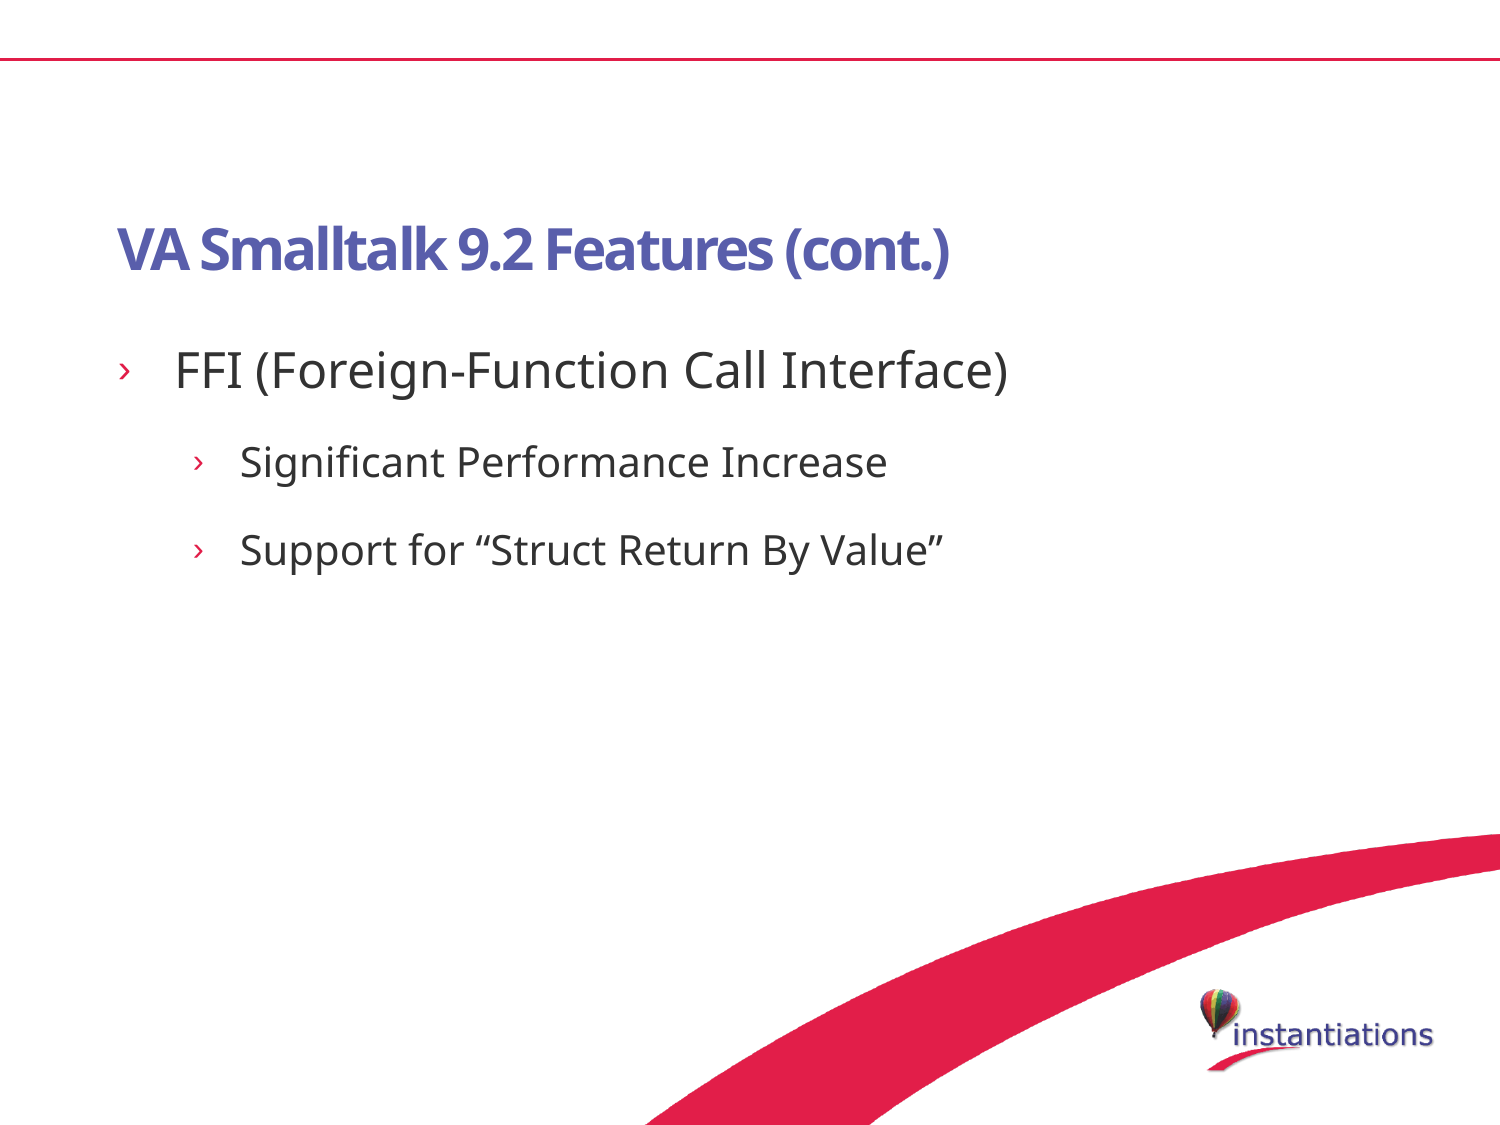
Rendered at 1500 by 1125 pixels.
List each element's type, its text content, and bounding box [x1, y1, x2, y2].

title VA Smalltalk 9.2 Features (cont.) [103, 205, 1397, 297]
list FFI (Foreign-Function Call Interface) Significant Performance Increase Support for “Struct Return By Value” [103, 331, 1397, 1006]
picture [602, 813, 1500, 1125]
